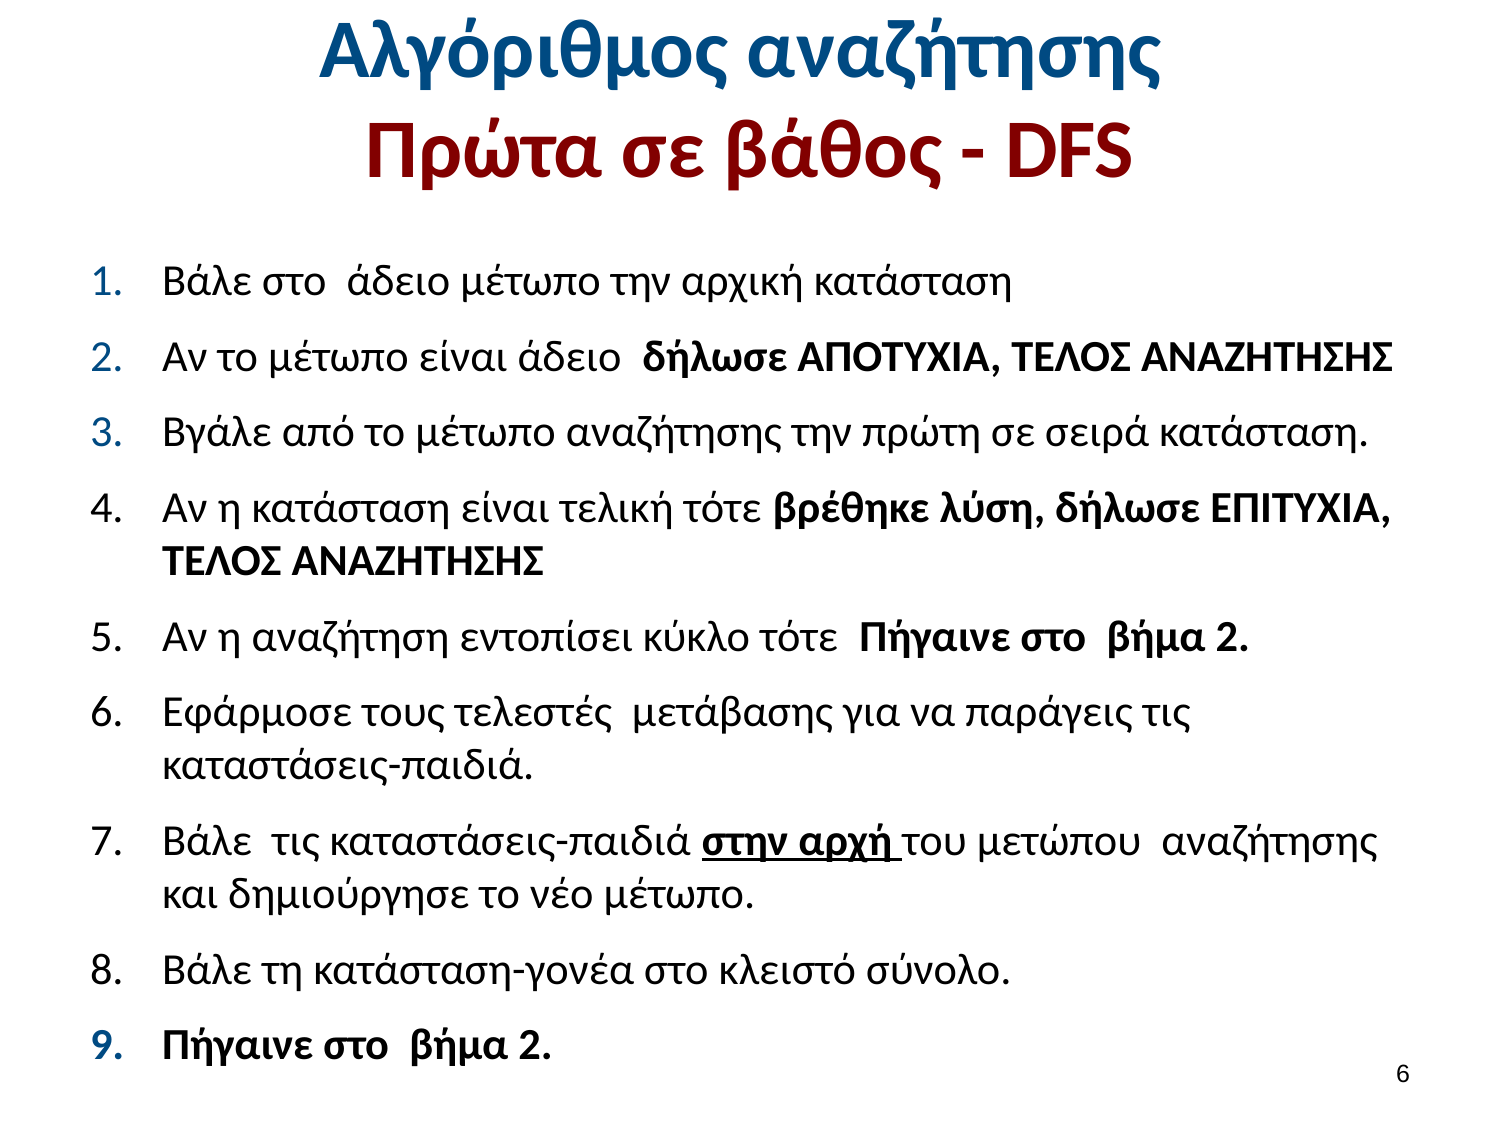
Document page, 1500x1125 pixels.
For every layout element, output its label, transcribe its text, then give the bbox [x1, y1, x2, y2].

slide_number 5 [1074, 1042, 1425, 1103]
title Αλγόριθμος αναζήτησης Πρώτα σε βάθος - DFS [0, 19, 1500, 169]
list Βάλε στο άδειο μέτωπο την αρχική κατάσταση Αν το μέτωπο είναι άδειο δήλωσε ΑΠΟΤΥΧΙΑ, ΤΕΛΟΣ ΑΝΑΖΗΤΗΣΗΣ Βγάλε από το μέτωπο αναζήτησης την πρώτη σε σειρά κατάσταση. Αν η κατάσταση είναι τελική τότε βρέθηκε λύση, δήλωσε ΕΠΙΤΥΧΙΑ, ΤΕΛΟΣ ΑΝΑΖΗΤΗΣΗΣ Αν η αναζήτηση εντοπίσει κύκλο τότε Πήγαινε στο βήμα 2. Εφάρμοσε τους τελεστές μετάβασης για να παράγεις τις καταστάσεις-παιδιά. Βάλε τις καταστάσεις-παιδιά στην αρχή του μετώπου αναζήτησης και δημιούργησε το νέο μέτωπο. Βάλε τη κατάσταση-γονέα στο κλειστό σύνολο. Πήγαινε στο βήμα 2. [75, 243, 1425, 1103]
